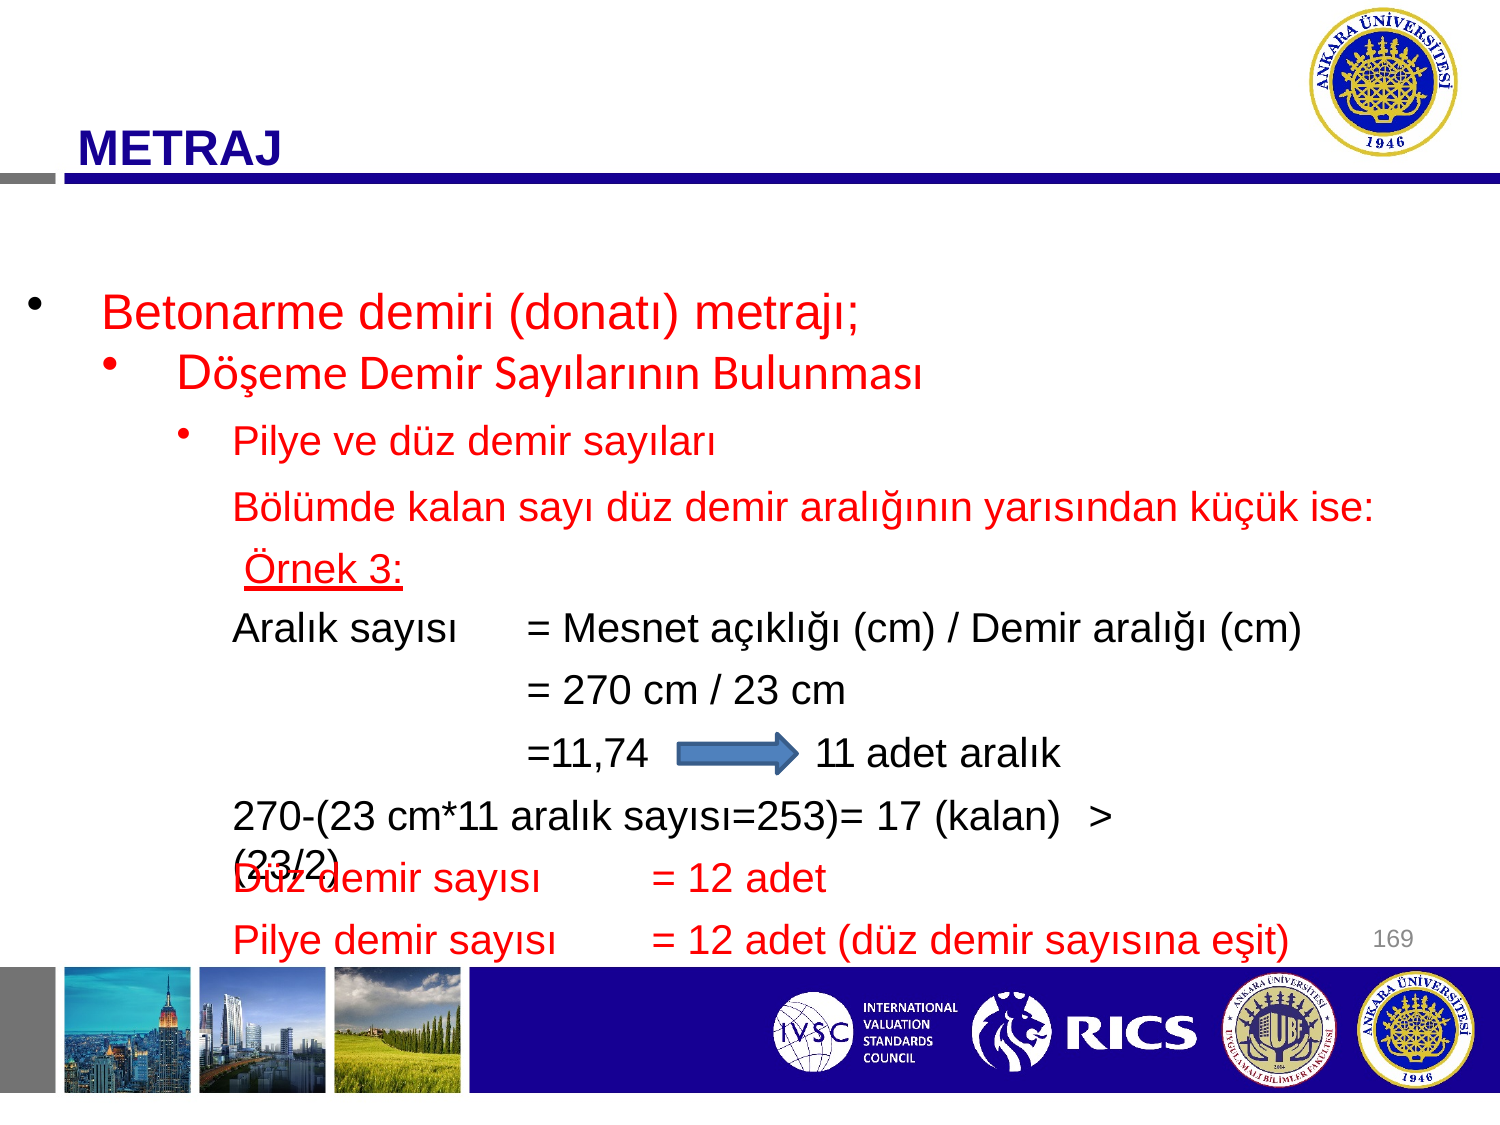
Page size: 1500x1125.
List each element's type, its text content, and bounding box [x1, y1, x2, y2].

text_box Aralık sayısı [230, 598, 462, 651]
text_box [678, 733, 797, 774]
picture [0, 0, 1500, 1125]
text_box Düz demir sayısı Pilye demir sayısı [230, 836, 561, 964]
text_box 270-(23 cm*11 aralık sayısı=253)= 17 (kalan) > (23/2) [230, 786, 1234, 889]
text_box = Mesnet açıklığı (cm) / Demir aralığı (cm) = 270 cm / 23 cm =11,74 11 adet aralık [524, 586, 1306, 776]
title METRAJ [75, 113, 320, 304]
text_box 169 [1370, 920, 1417, 953]
text_box = 12 adet = 12 adet (düz demir sayısına eşit) [649, 836, 1293, 964]
text_box Betonarme demiri (donatı) metrajı; Döşeme Demir Sayılarının Bulunması Pilye ve düz demir sayıları Bölümde kalan sayı düz demir aralığının yarısından küçük ise: Örnek 3: [24, 278, 1380, 593]
